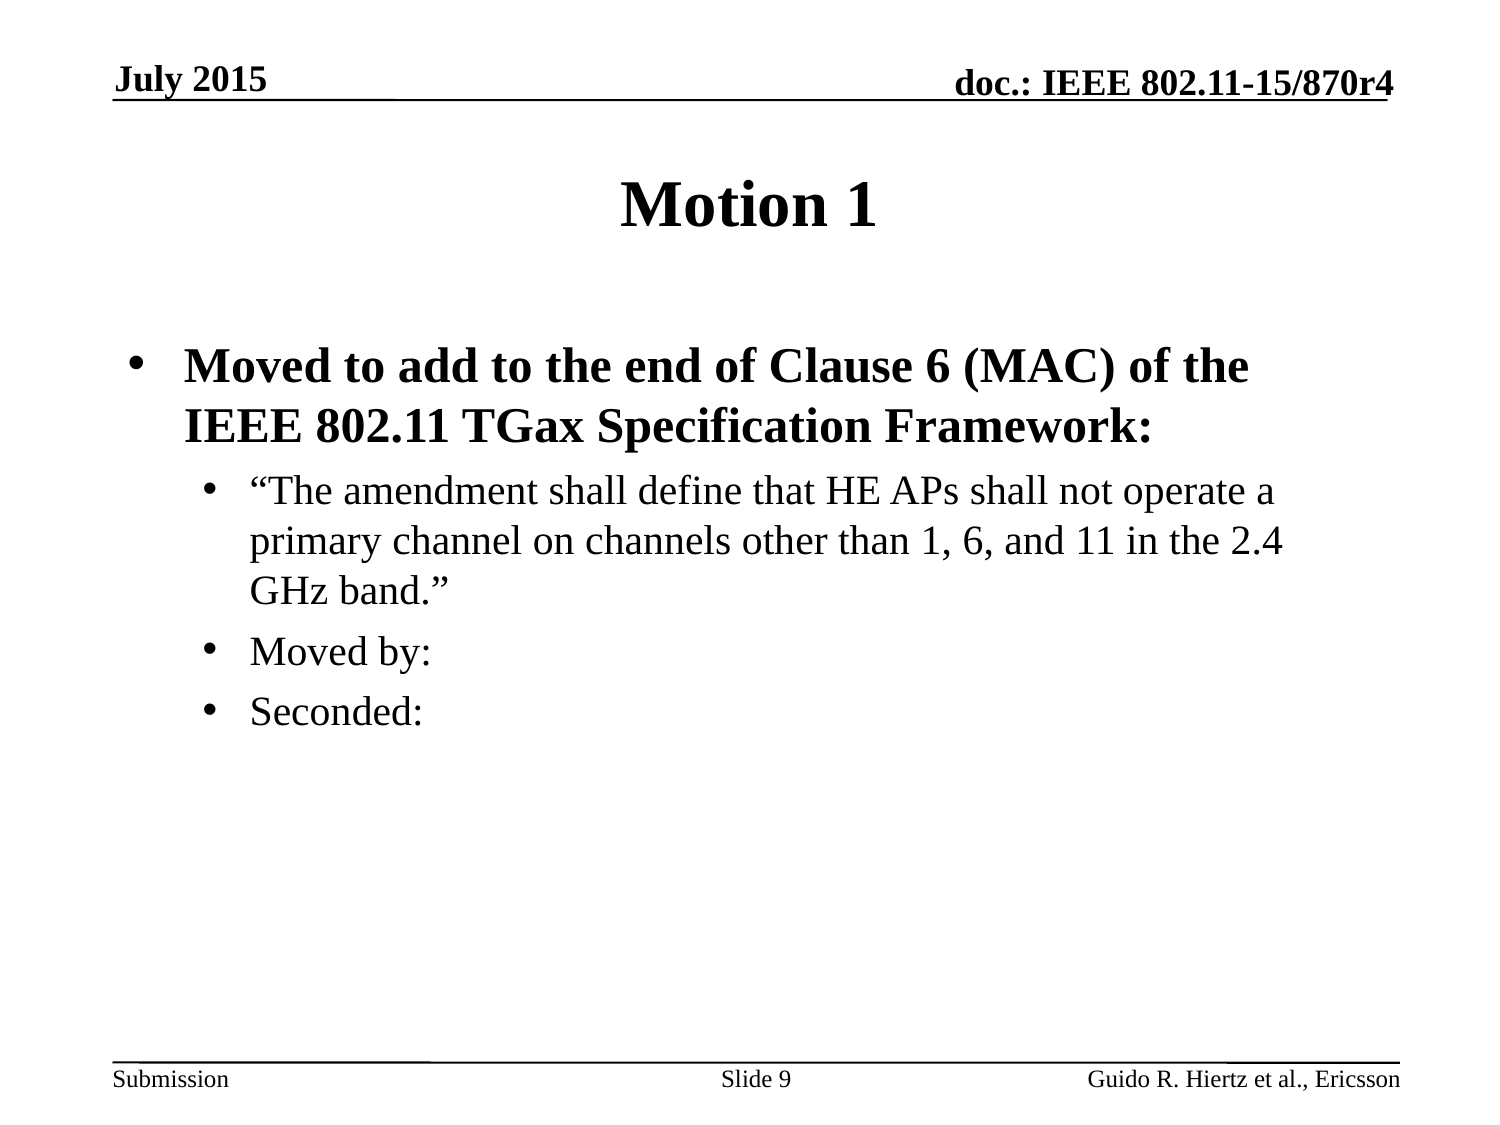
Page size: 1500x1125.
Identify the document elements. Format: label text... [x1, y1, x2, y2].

list Moved to add to the end of Clause 6 (MAC) of the IEEE 802.11 TGax Specification Framework: “The amendment shall define that HE APs shall not operate a primary channel on channels other than 1, 6, and 11 in the 2.4 GHz band.” Moved by: Seconded: [112, 324, 1388, 1000]
title Motion 1 [112, 112, 1388, 288]
footer Guido R. Hiertz et al., Ericsson [878, 1061, 1402, 1093]
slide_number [114, 54, 423, 100]
slide_number Slide 9 [712, 1061, 800, 1123]
